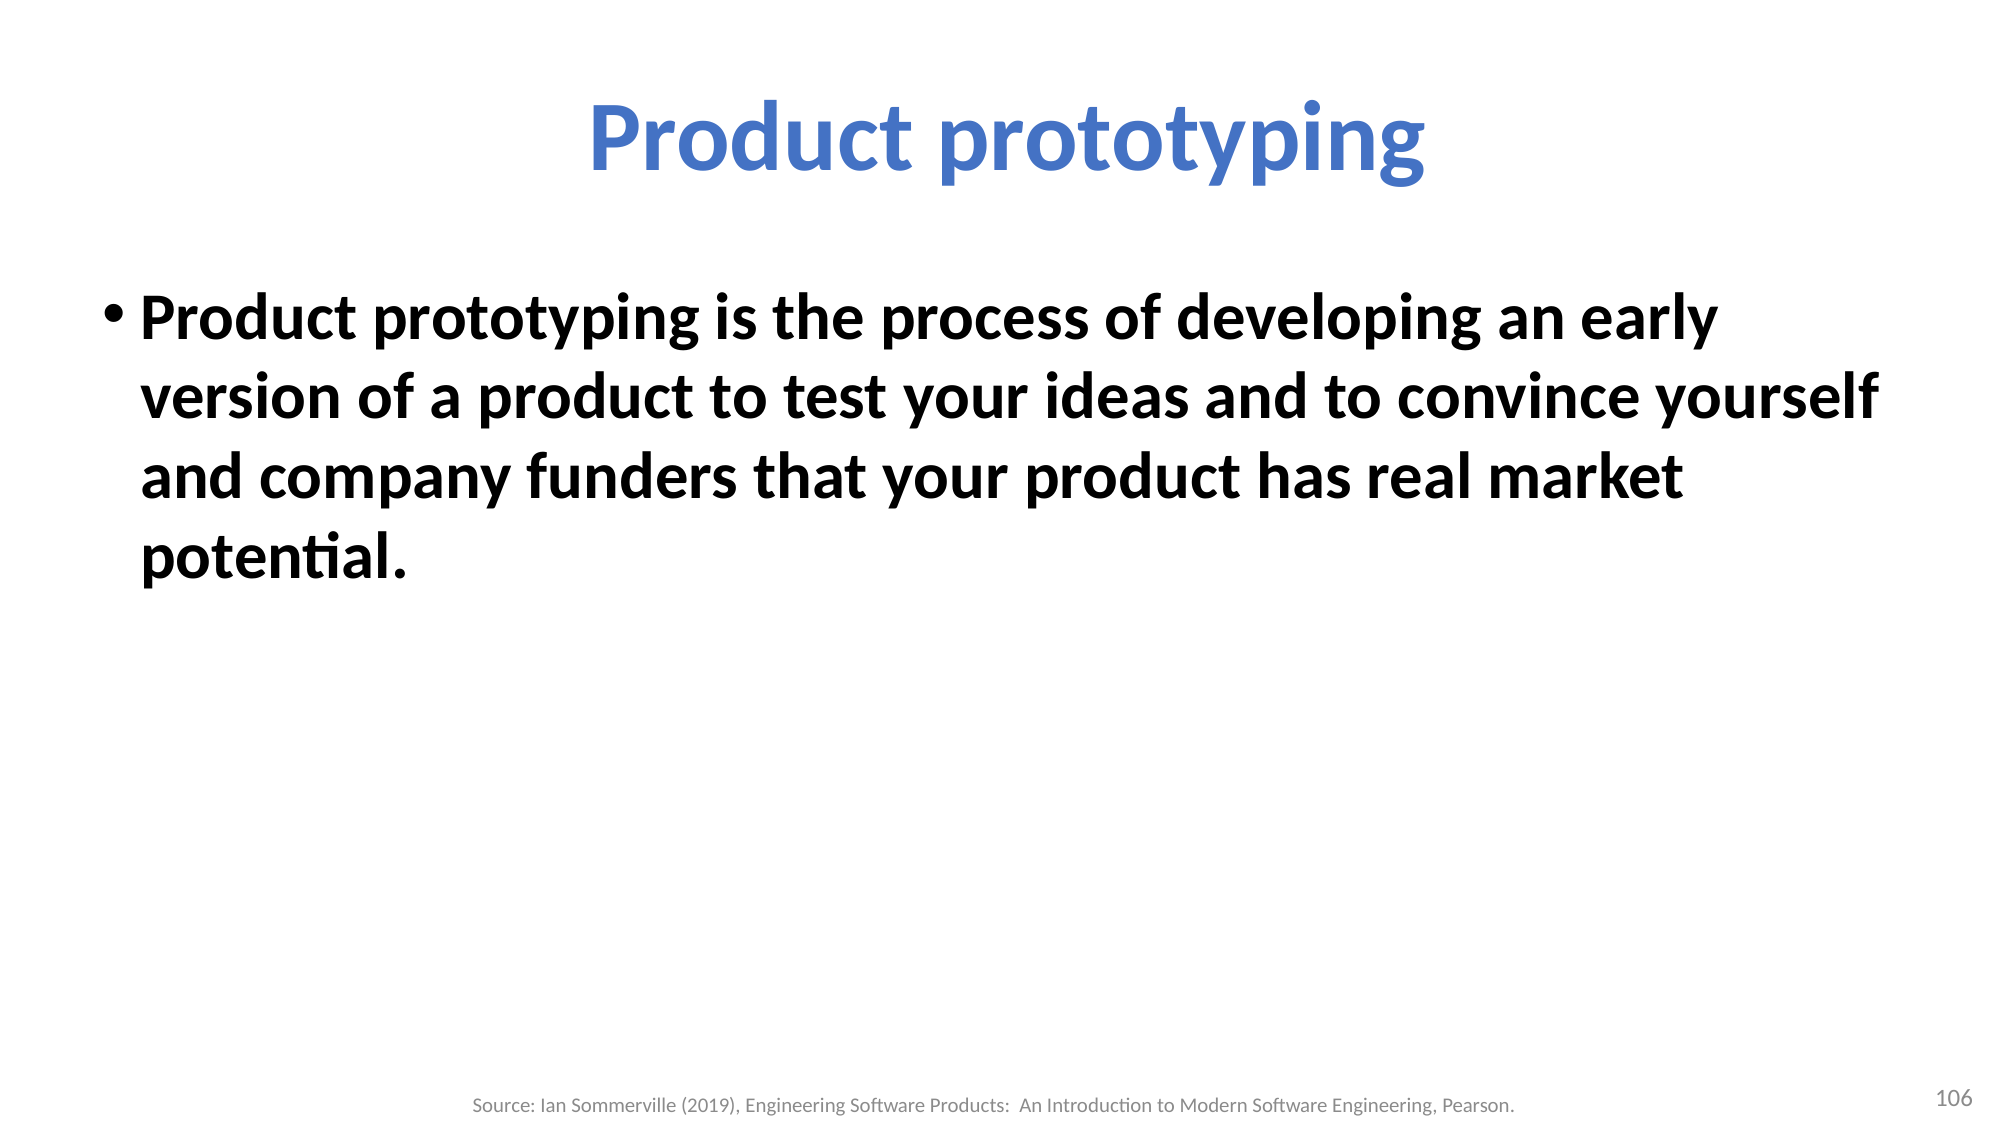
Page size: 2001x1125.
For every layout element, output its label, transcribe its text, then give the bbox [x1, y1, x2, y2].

slide_number 106 [1830, 1076, 1989, 1116]
title Product prototyping [87, 22, 1929, 240]
list Product prototyping is the process of developing an early version of a product to test your ideas and to convince yourself and company funders that your product has real market potential. [87, 264, 1929, 1043]
footer Source: Ian Sommerville (2019), Engineering Software Products: An Introduction to Modern Software Engineering, Pearson. [350, 1082, 1638, 1125]
